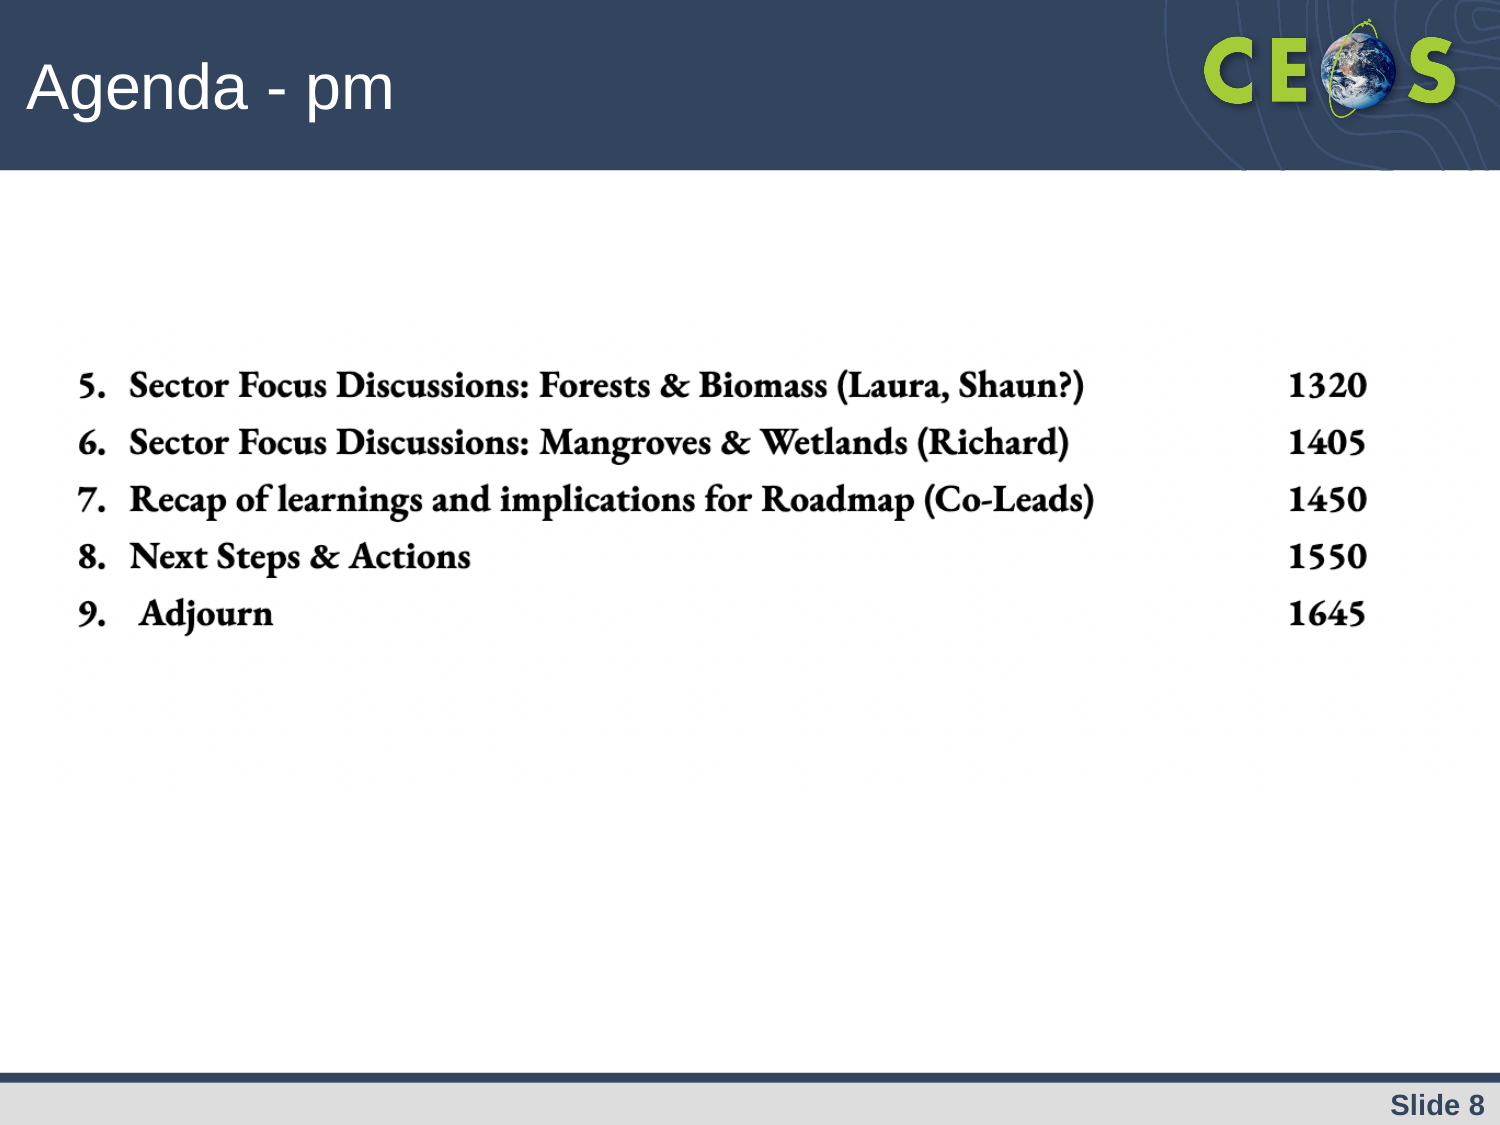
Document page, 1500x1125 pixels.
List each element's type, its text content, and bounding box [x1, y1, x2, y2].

picture [1204, 18, 1455, 118]
text_box Agenda - pm [11, 37, 1177, 130]
picture [32, 317, 1483, 792]
